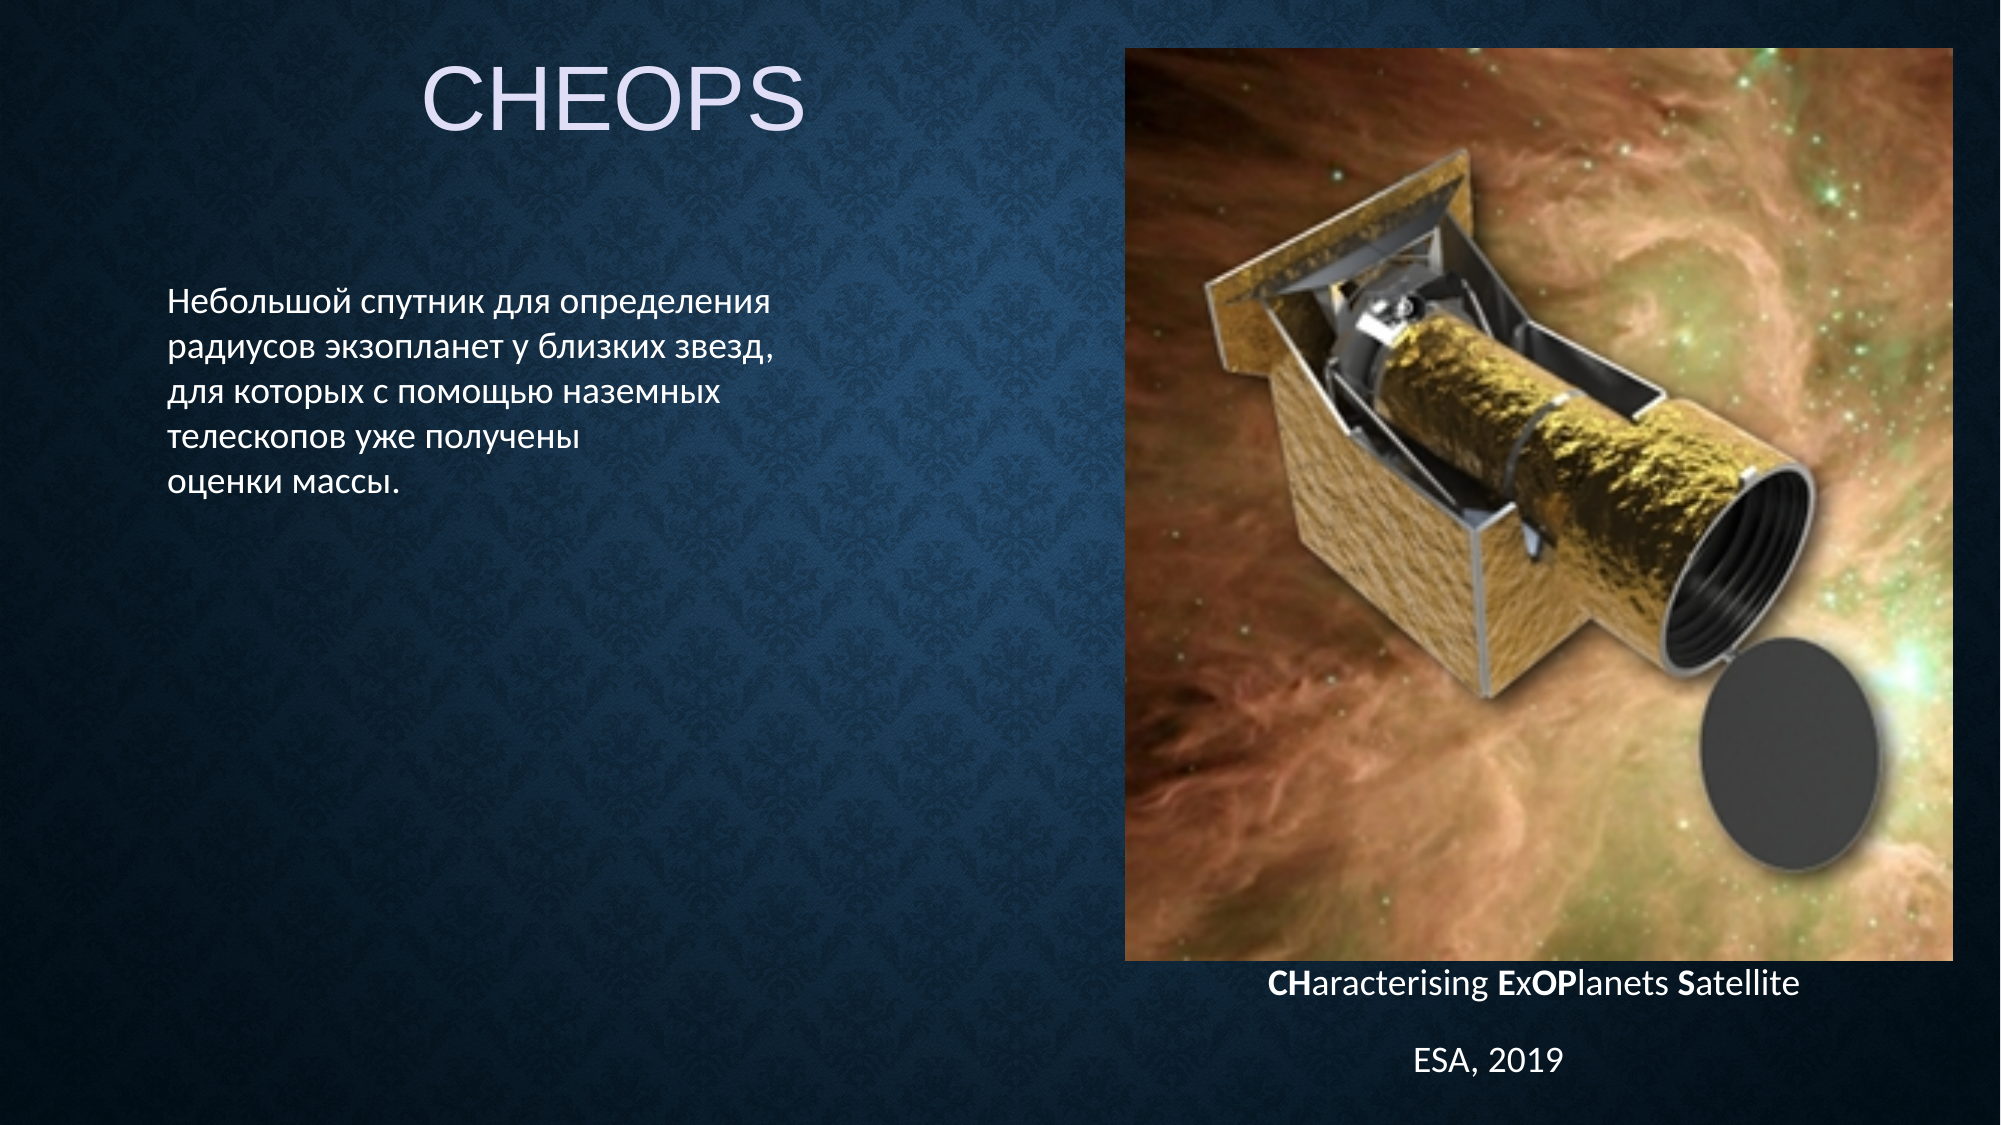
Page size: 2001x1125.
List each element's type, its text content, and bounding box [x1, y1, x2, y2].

text_box ESA, 2019 [1398, 1027, 1579, 1088]
text_box Небольшой спутник для определения радиусов экзопланет у близких звезд, для которых с помощью наземных телескопов уже получены оценки массы. [152, 268, 799, 599]
text_box CHEOPS [0, 0, 1290, 188]
text_box CHaracterising ExOPlanets Satellite [1253, 973, 1824, 1011]
picture [1124, 47, 1953, 961]
